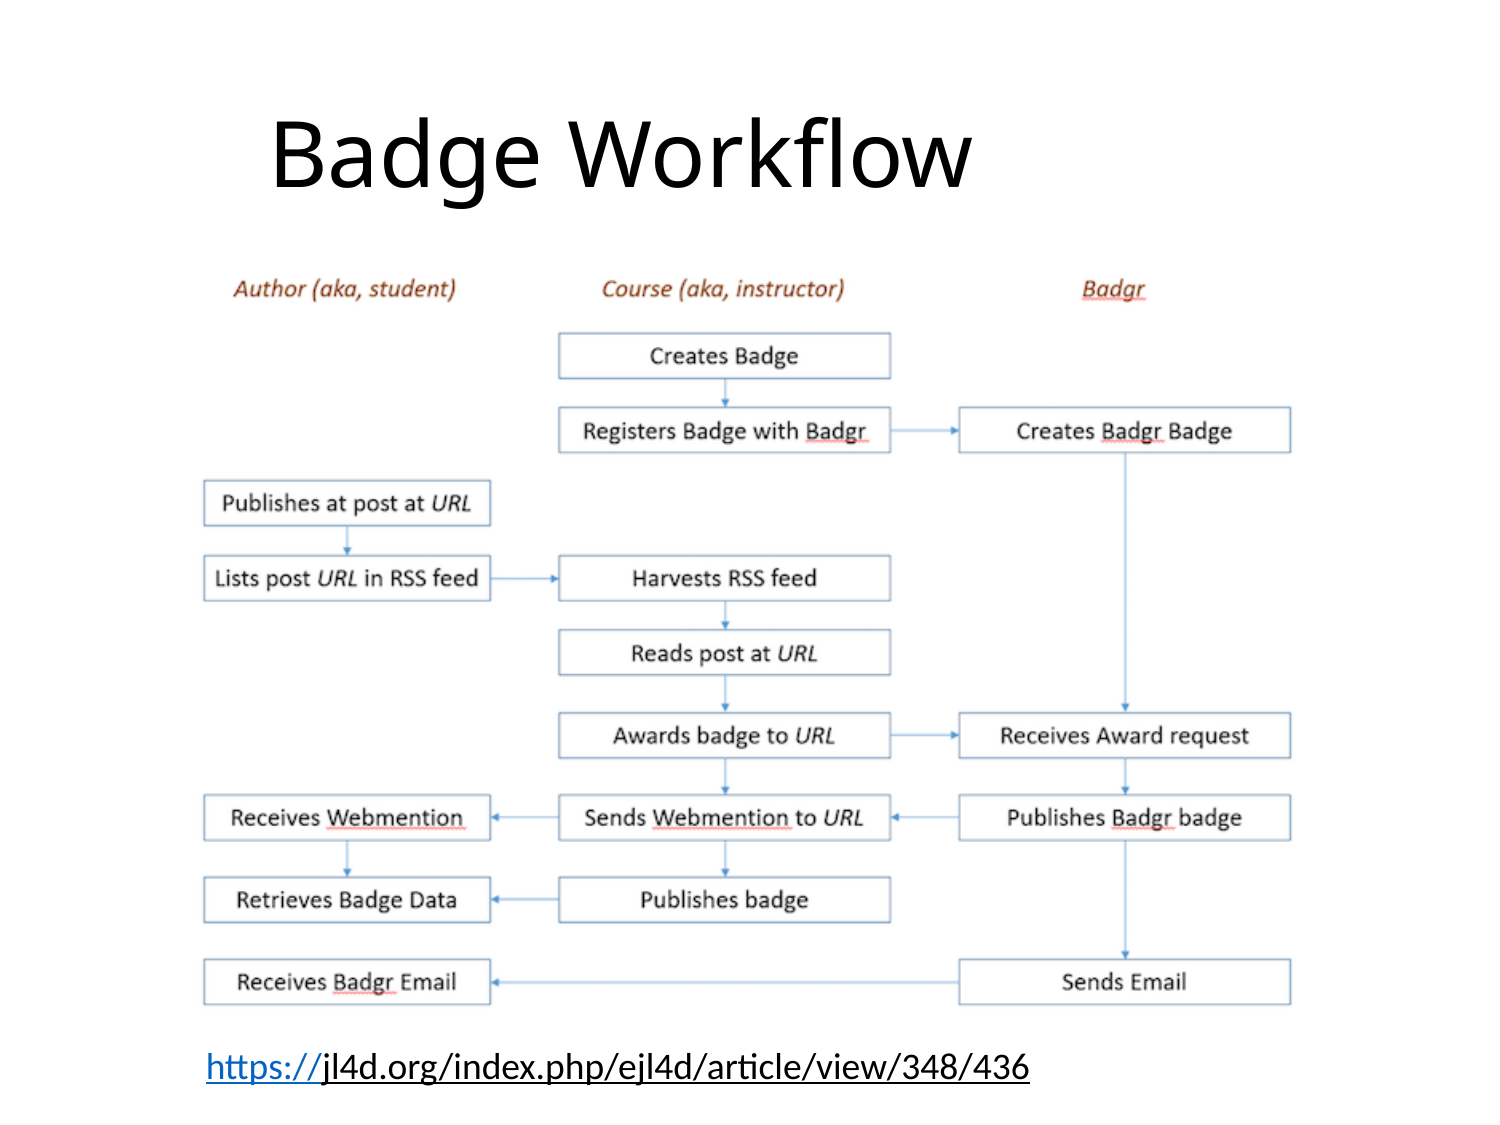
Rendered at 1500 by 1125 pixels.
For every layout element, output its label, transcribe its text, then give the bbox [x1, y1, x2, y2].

text_box https://jl4d.org/index.php/ejl4d/article/view/348/436 [191, 1034, 1213, 1095]
picture [191, 266, 1309, 1010]
title Badge Workflow [103, 49, 1397, 267]
